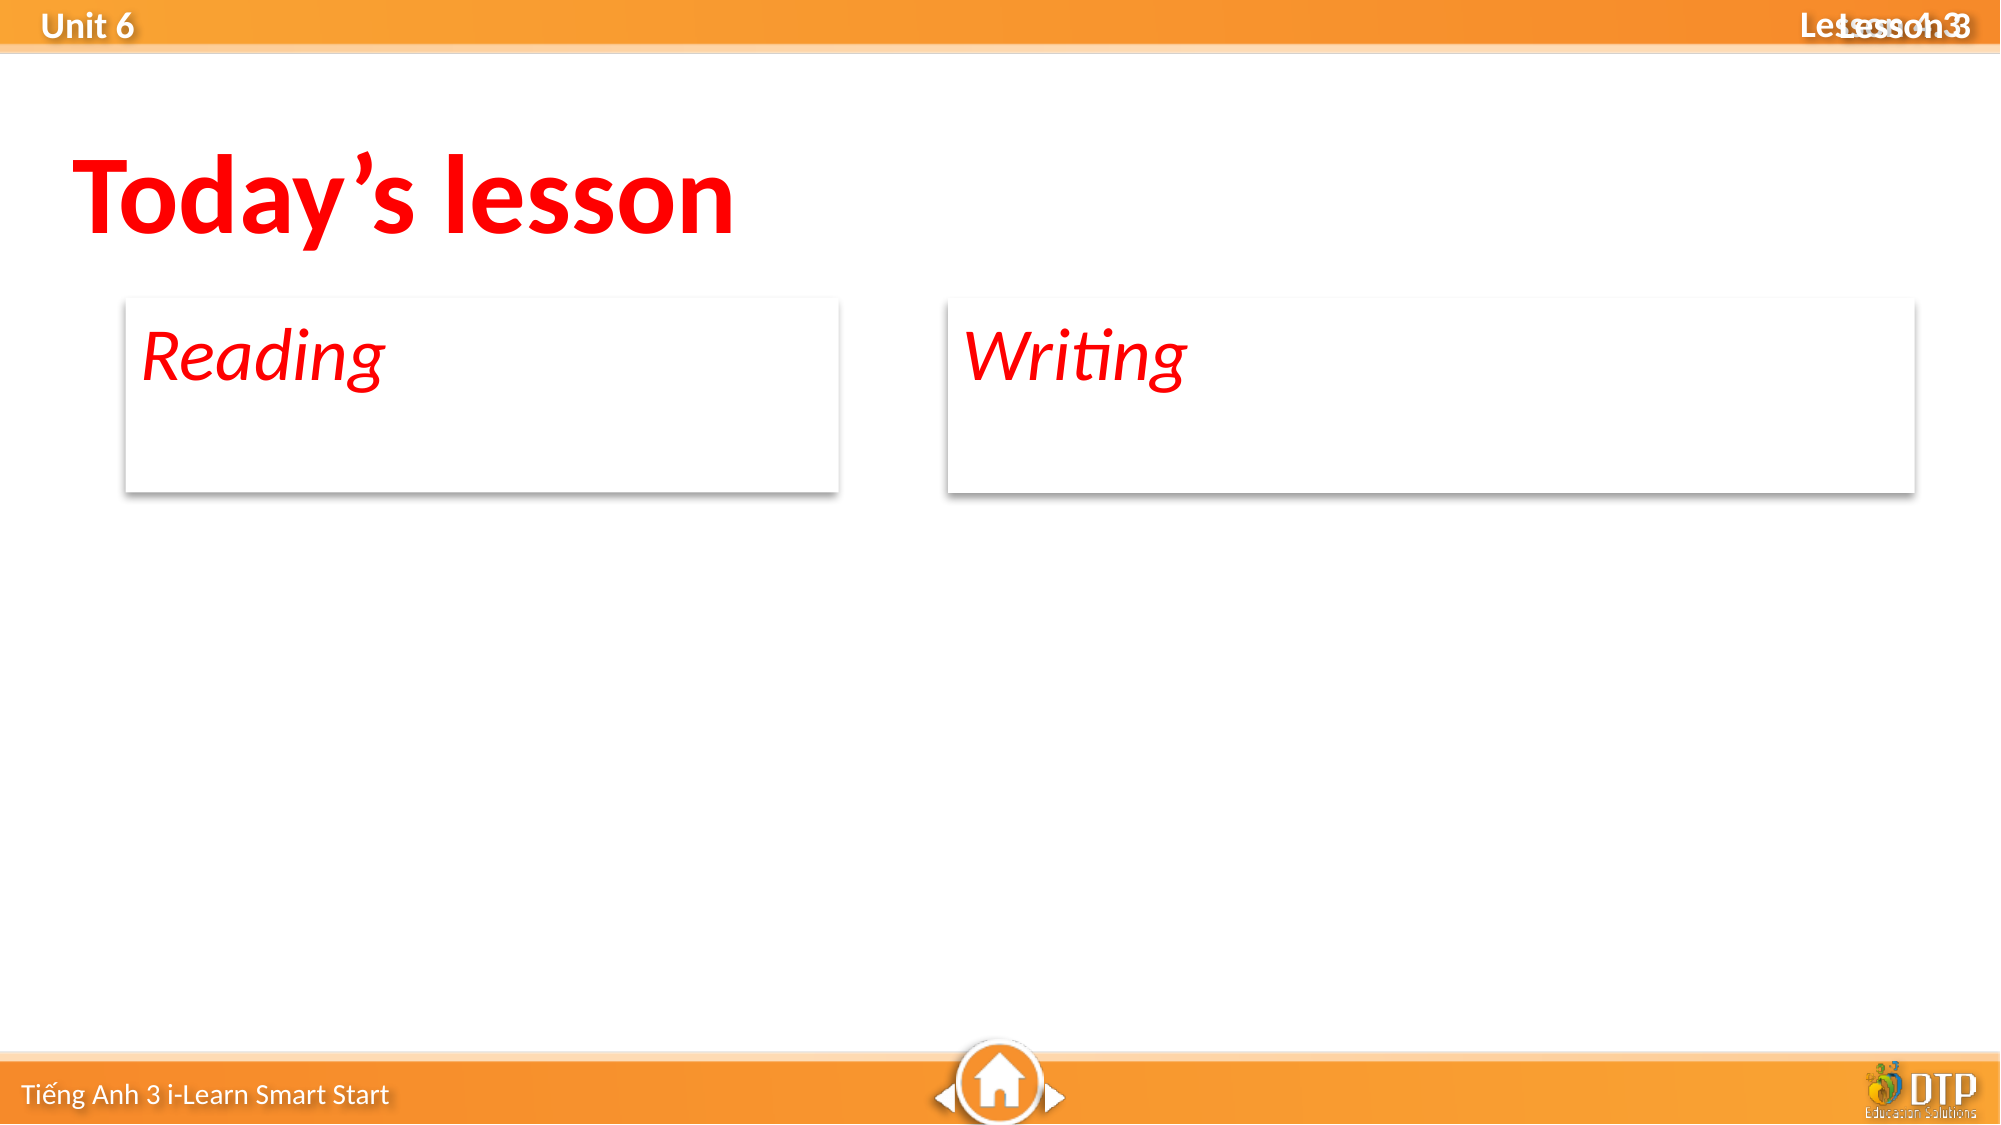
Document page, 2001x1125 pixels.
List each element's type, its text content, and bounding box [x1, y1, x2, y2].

text_box Today’s lesson [57, 113, 753, 264]
text_box Lesson 3 [1824, 0, 1987, 53]
picture [0, 0, 2000, 1125]
text_box Reading [125, 297, 839, 493]
text_box Writing [948, 298, 1915, 493]
